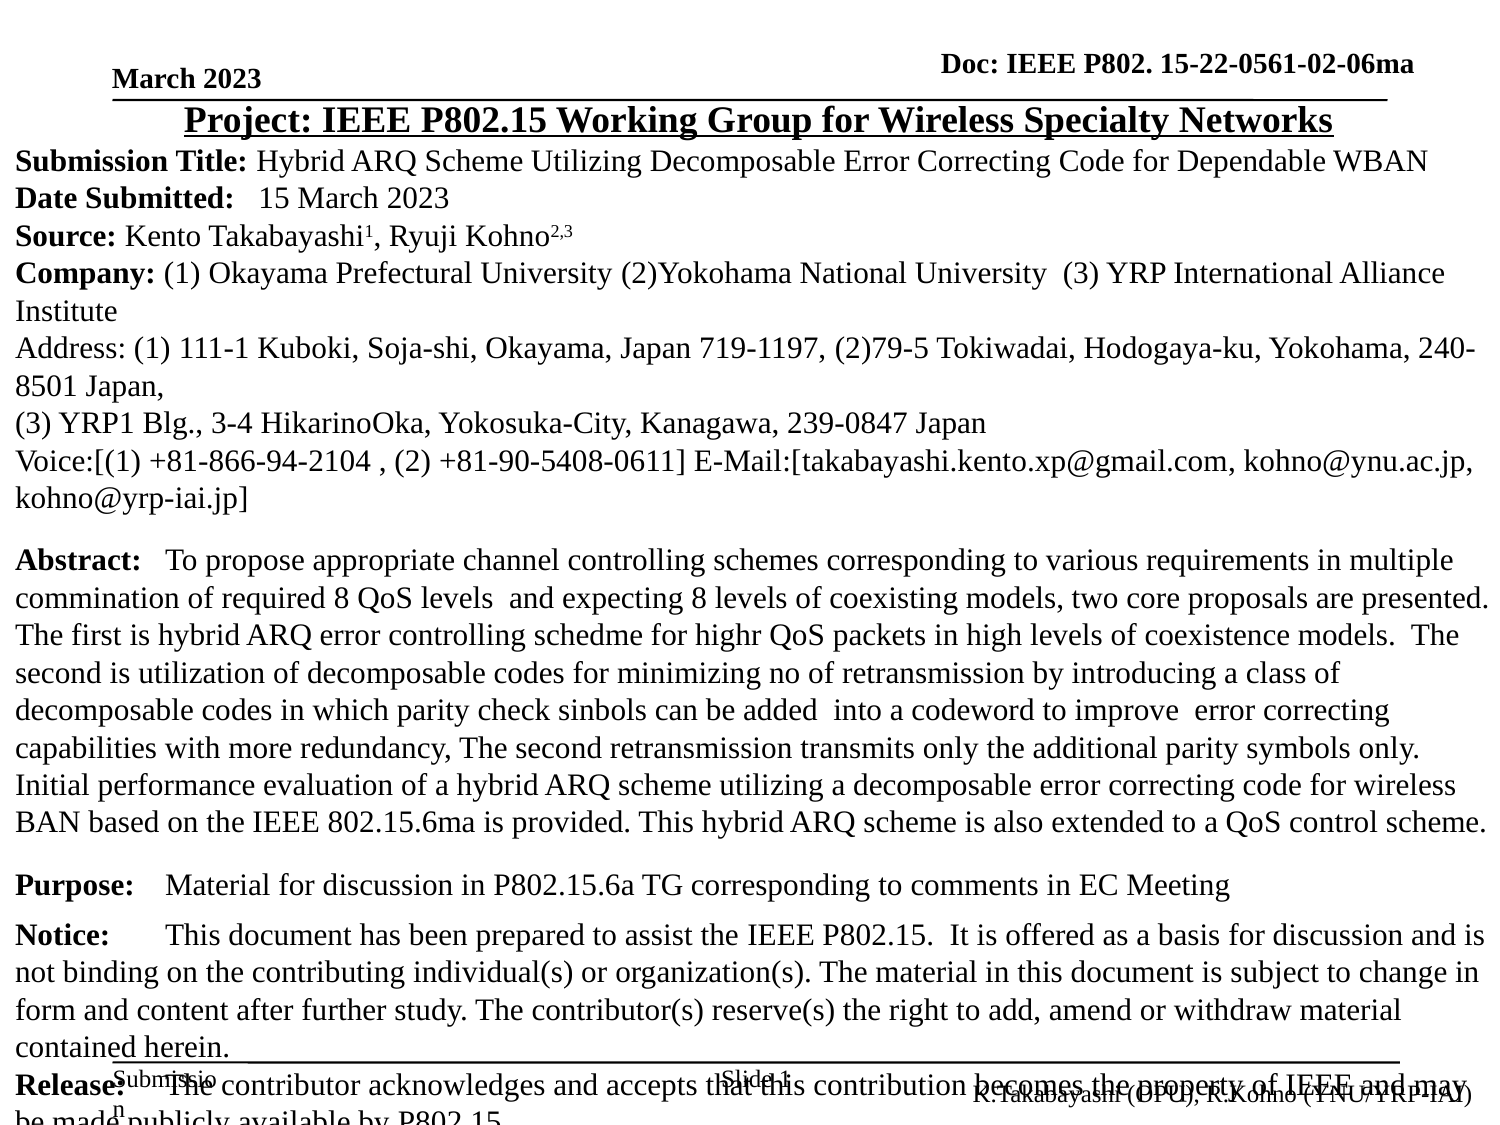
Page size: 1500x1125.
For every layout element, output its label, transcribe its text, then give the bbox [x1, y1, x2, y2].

text_box Project: IEEE P802.15 Working Group for Wireless Specialty Networks Submission Title: Hybrid ARQ Scheme Utilizing Decomposable Error Correcting Code for Dependable WBAN Date Submitted: 15 March 2023 Source: Kento Takabayashi1, Ryuji Kohno2,3 Company: (1) Okayama Prefectural University (2)Yokohama National University (3) YRP International Alliance Institute Address: (1) 111-1 Kuboki, Soja-shi, Okayama, Japan 719-1197, (2)79-5 Tokiwadai, Hodogaya-ku, Yokohama, 240-8501 Japan, (3) YRP1 Blg., 3-4 HikarinoOka, Yokosuka-City, Kanagawa, 239-0847 Japan Voice:[(1) +81-866-94-2104 , (2) +81-90-5408-0611] E-Mail:[takabayashi.kento.xp@gmail.com, kohno@ynu.ac.jp, kohno@yrp-iai.jp] Abstract: To propose appropriate channel controlling schemes corresponding to various requirements in multiple commination of required 8 QoS levels and expecting 8 levels of coexisting models, two core proposals are presented. The first is hybrid ARQ error controlling schedme for highr QoS packets in high levels of coexistence models. The second is utilization of decomposable codes for minimizing no of retransmission by introducing a class of decomposable codes in which parity check sinbols can be added into a codeword to improve error correcting capabilities with more redundancy, The second retransmission transmits only the additional parity symbols only. Initial performance evaluation of a hybrid ARQ scheme utilizing a decomposable error correcting code for wireless BAN based on the IEEE 802.15.6ma is provided. This hybrid ARQ scheme is also extended to a QoS control scheme. Purpose: Material for discussion in P802.15.6a TG corresponding to comments in EC Meeting Notice: This document has been prepared to assist the IEEE P802.15. It is offered as a basis for discussion and is not binding on the contributing individual(s) or organization(s). The material in this document is subject to change in form and content after further study. The contributor(s) reserve(s) the right to add, amend or withdraw material contained herein. Release: The contributor acknowledges and accepts that this contribution becomes the property of IEEE and may be made publicly available by P802.15. [0, 42, 1500, 826]
slide_number Slide 1 [711, 1061, 801, 1093]
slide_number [96, 74, 360, 111]
footer K.Takabayashi (OPU), R.Kohno (YNU/YRP-IAI) [778, 1062, 1488, 1093]
